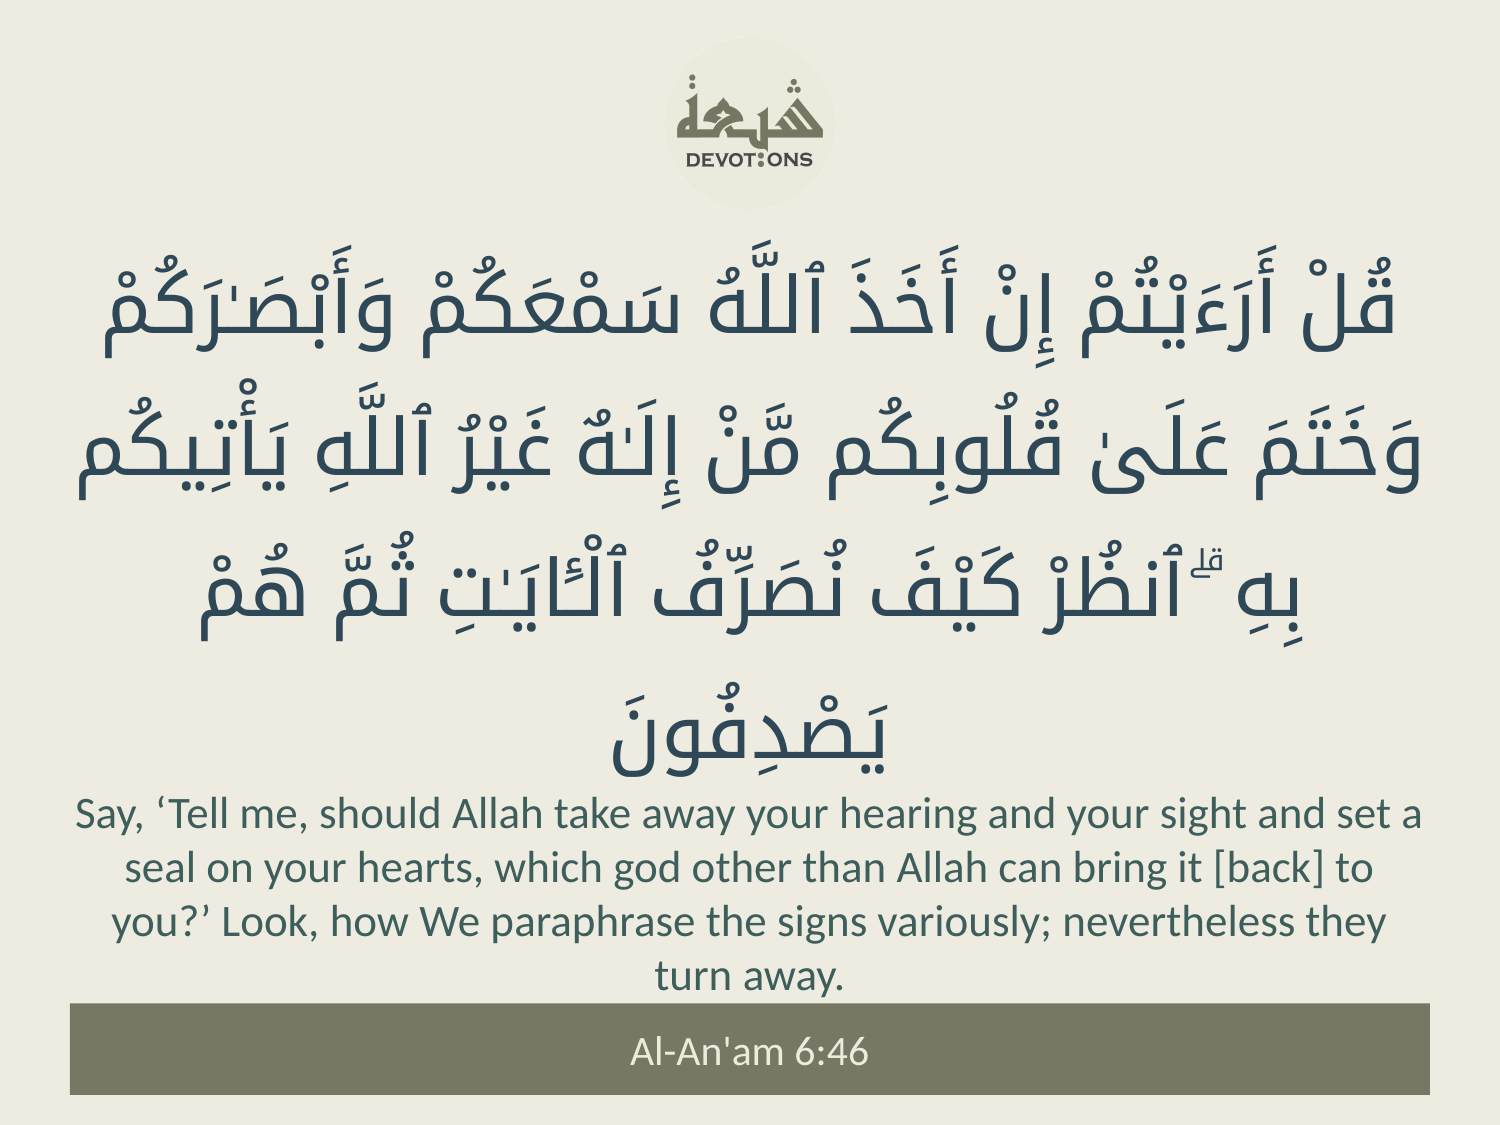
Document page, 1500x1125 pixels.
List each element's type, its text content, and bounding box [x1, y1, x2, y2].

list Al-An'am 6:46 [69, 1003, 1430, 1095]
list قُلْ أَرَءَيْتُمْ إِنْ أَخَذَ ٱللَّهُ سَمْعَكُمْ وَأَبْصَـٰرَكُمْ وَخَتَمَ عَلَىٰ قُلُوبِكُم مَّنْ إِلَـٰهٌ غَيْرُ ٱللَّهِ يَأْتِيكُم بِهِ ۗ ٱنظُرْ كَيْفَ نُصَرِّفُ ٱلْـَٔايَـٰتِ ثُمَّ هُمْ يَصْدِفُونَ Say, ‘Tell me, should Allah take away your hearing and your sight and set a seal on your hearts, which god other than Allah can bring it [back] to you?’ Look, how We paraphrase the signs variously; nevertheless they turn away. [69, 203, 1430, 1003]
picture [656, 29, 844, 203]
